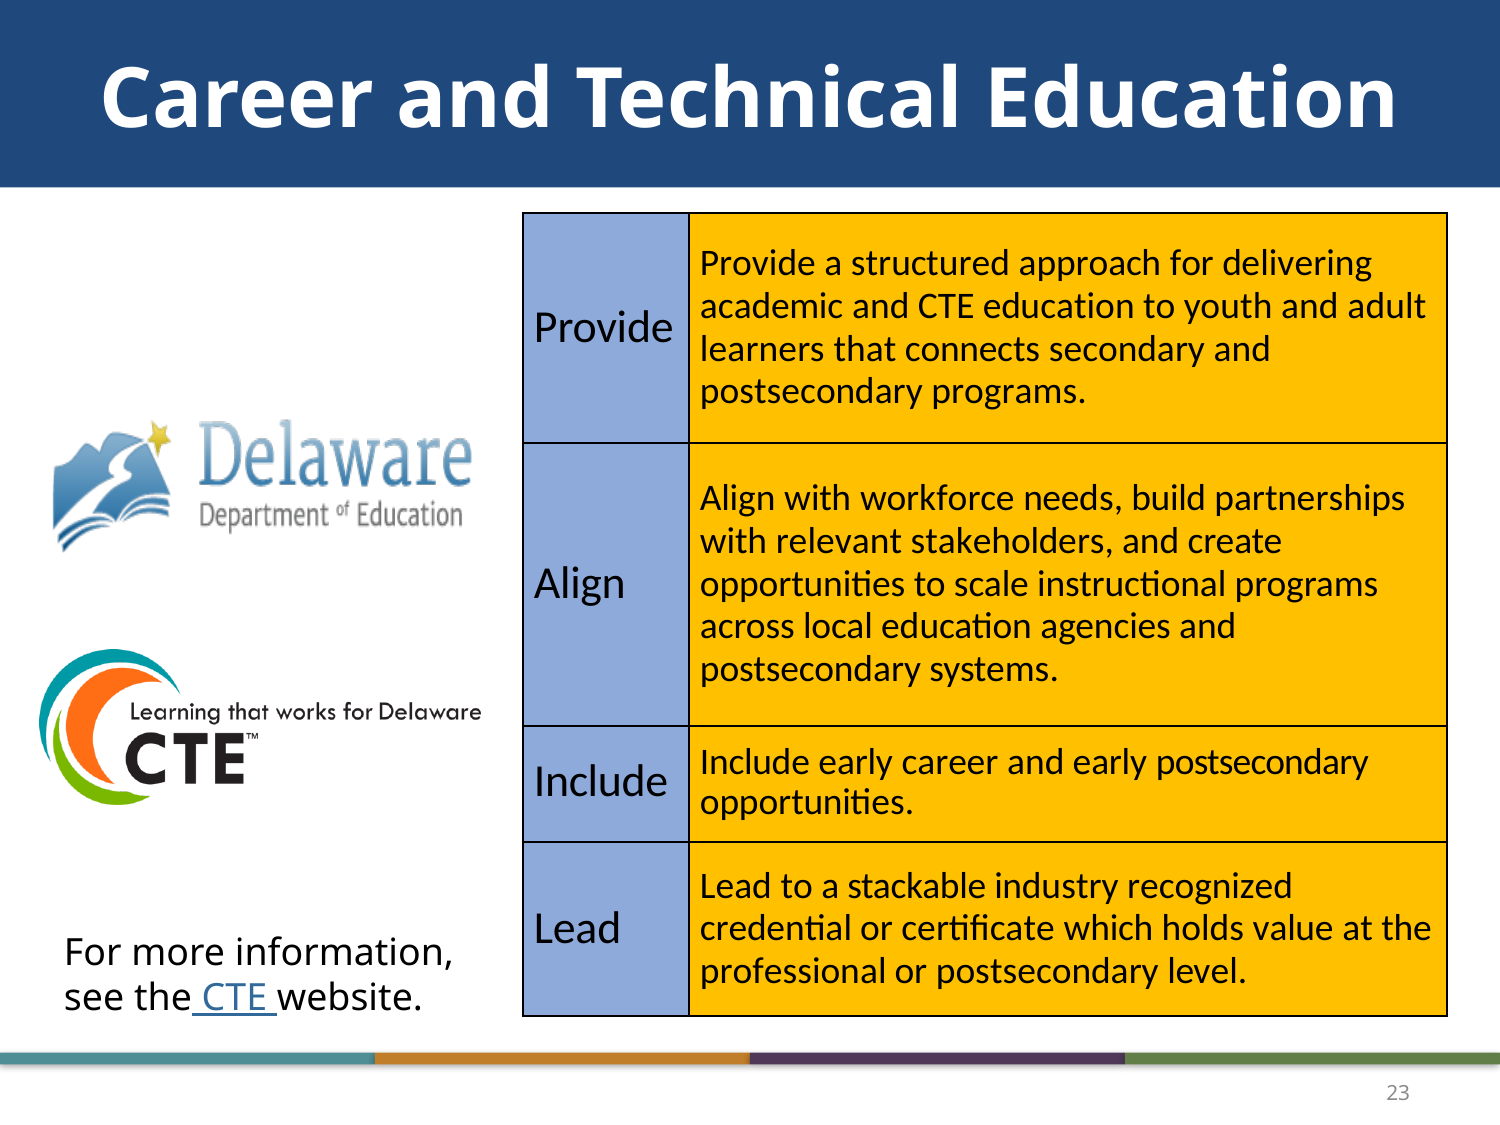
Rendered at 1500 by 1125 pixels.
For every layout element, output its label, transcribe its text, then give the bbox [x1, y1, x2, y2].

table_cell Lead to a stackable industry recognized credential or certificate which holds value at the professional or postsecondary level. [690, 843, 1446, 1015]
table_cell Include early career and early postsecondary opportunities. [690, 727, 1446, 841]
table_cell Align [524, 444, 688, 725]
table_cell Include [524, 727, 688, 841]
slide_number 23 [1074, 1064, 1425, 1124]
picture [39, 648, 482, 805]
table_cell Align with workforce needs, build partnerships with relevant stakeholders, and create opportunities to scale instructional programs across local education agencies and postsecondary systems. [690, 444, 1446, 725]
picture [48, 418, 472, 574]
text_box For more information, see the CTE website. [49, 920, 481, 1031]
title Career and Technical Education [0, 0, 1500, 188]
table_cell Lead [524, 843, 688, 1015]
table_header Provide a structured approach for delivering academic and CTE education to youth and adult learners that connects secondary and postsecondary programs. [690, 214, 1446, 442]
table_header Provide [524, 214, 688, 442]
